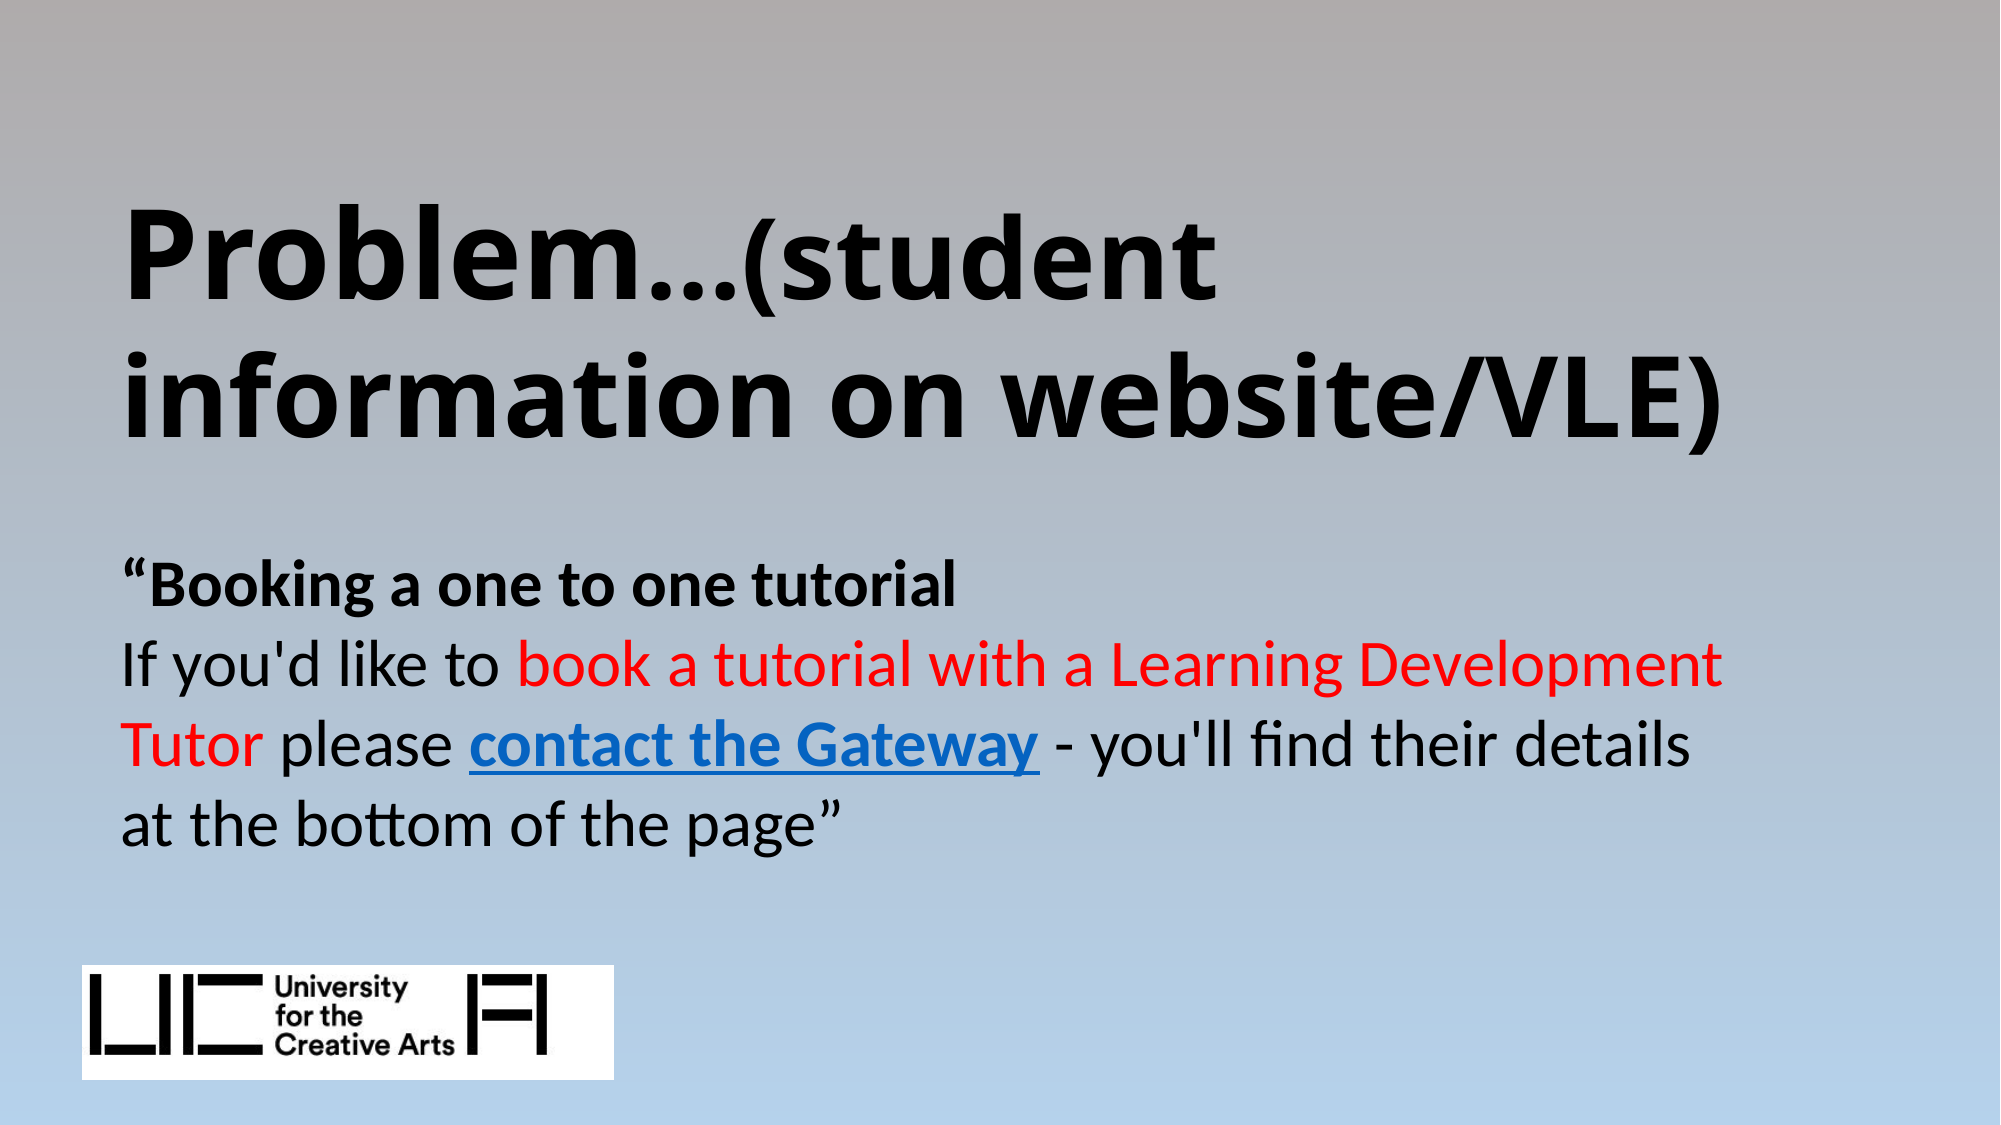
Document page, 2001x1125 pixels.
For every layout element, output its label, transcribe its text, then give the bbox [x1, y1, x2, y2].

text_box Problem…(student information on website/VLE) “Booking a one to one tutorial If you'd like to book a tutorial with a Learning Development Tutor please contact the Gateway - you'll find their details at the bottom of the page” [106, 87, 1750, 1125]
picture [82, 965, 614, 1080]
